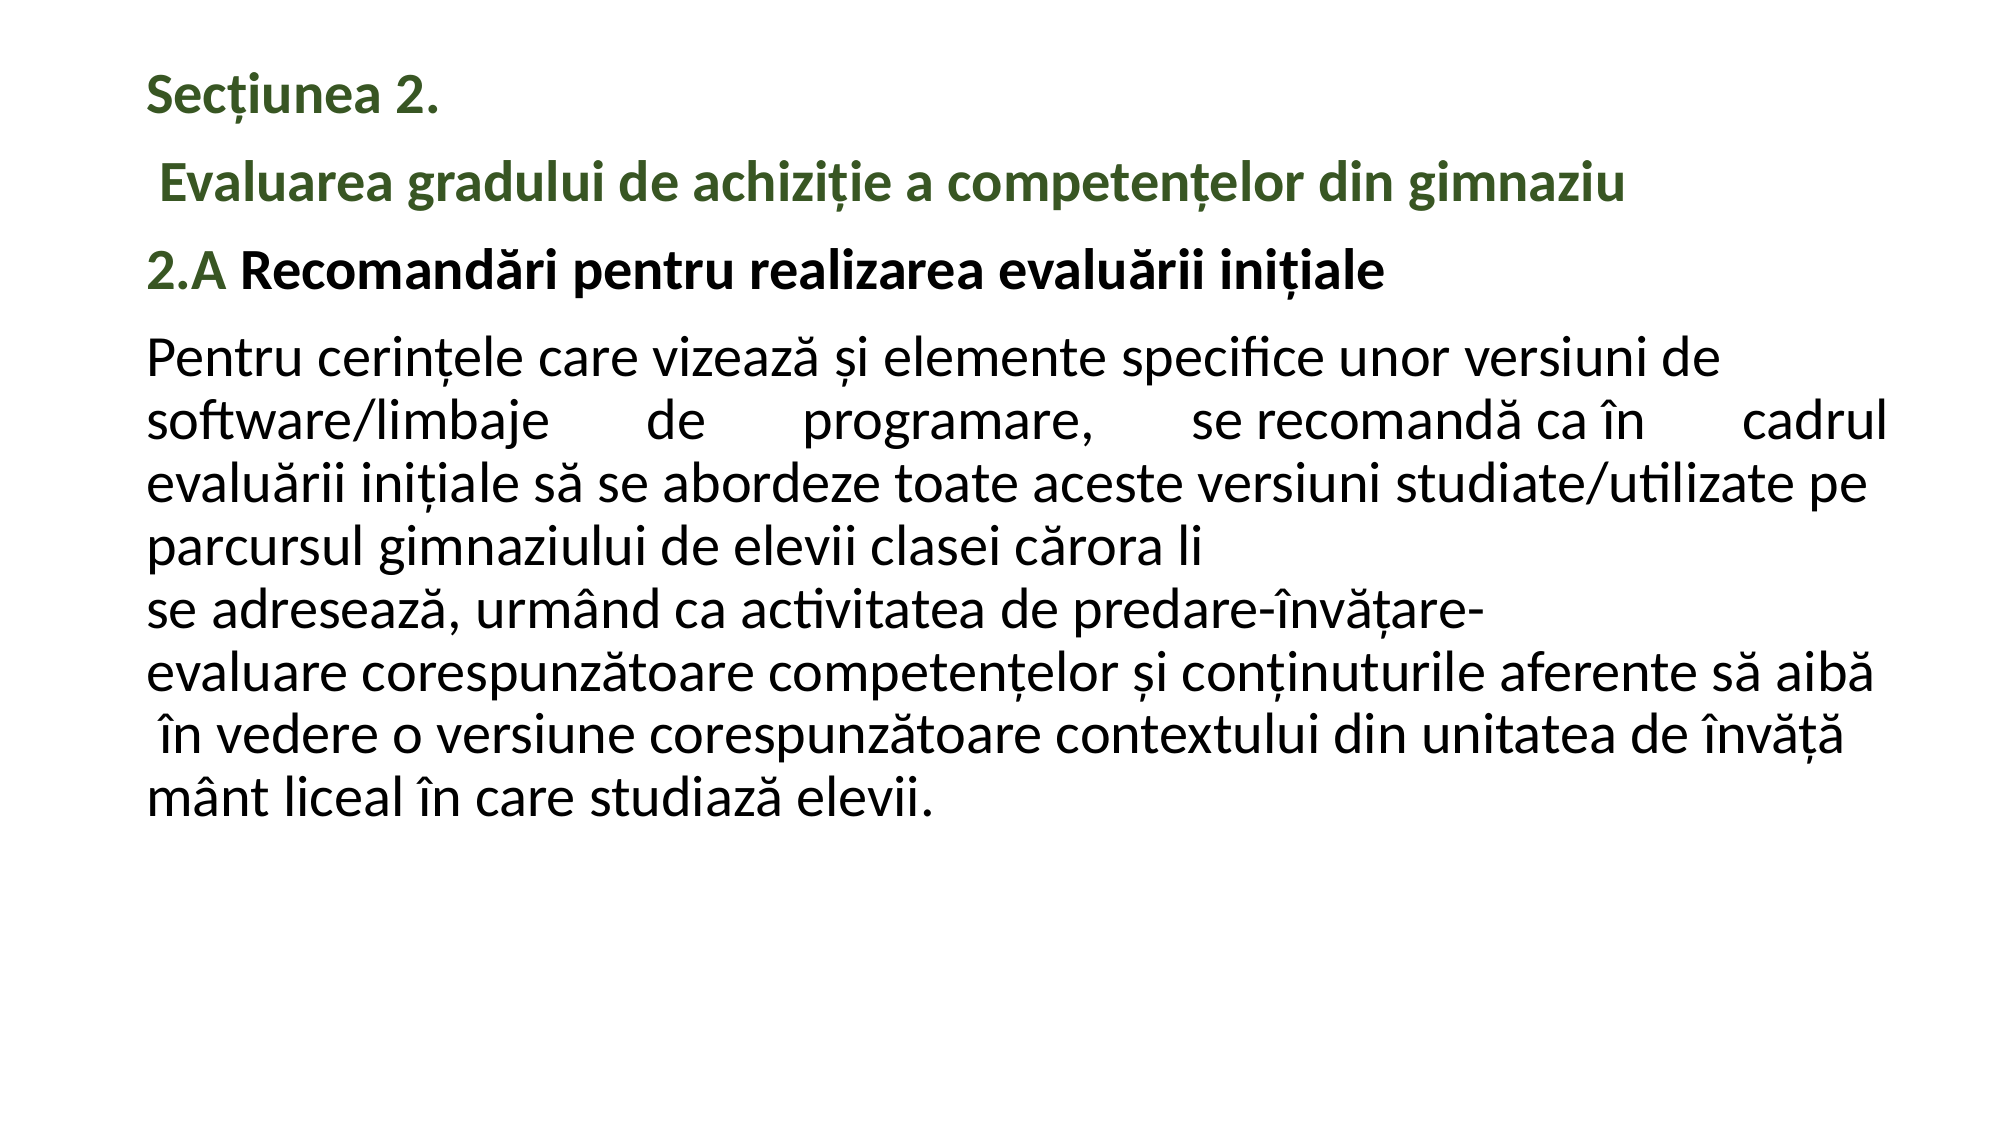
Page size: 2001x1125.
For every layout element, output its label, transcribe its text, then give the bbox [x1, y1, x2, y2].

list Secțiunea 2. Evaluarea gradului de achiziție a competențelor din gimnaziu 2.A Recomandări pentru realizarea evaluării inițiale Pentru cerințele care vizează și elemente specifice unor versiuni de software/limbaje de programare, se recomandă ca în cadrul evaluării inițiale să se abordeze toate aceste versiuni studiate/utilizate pe parcursul gimnaziului de elevii clasei cărora li se adresează, urmând ca activitatea de predare-învățare-evaluare corespunzătoare competențelor și conținuturile aferente să aibă în vedere o versiune corespunzătoare contextului din unitatea de învățământ liceal în care studiază elevii. [131, 55, 1905, 1014]
